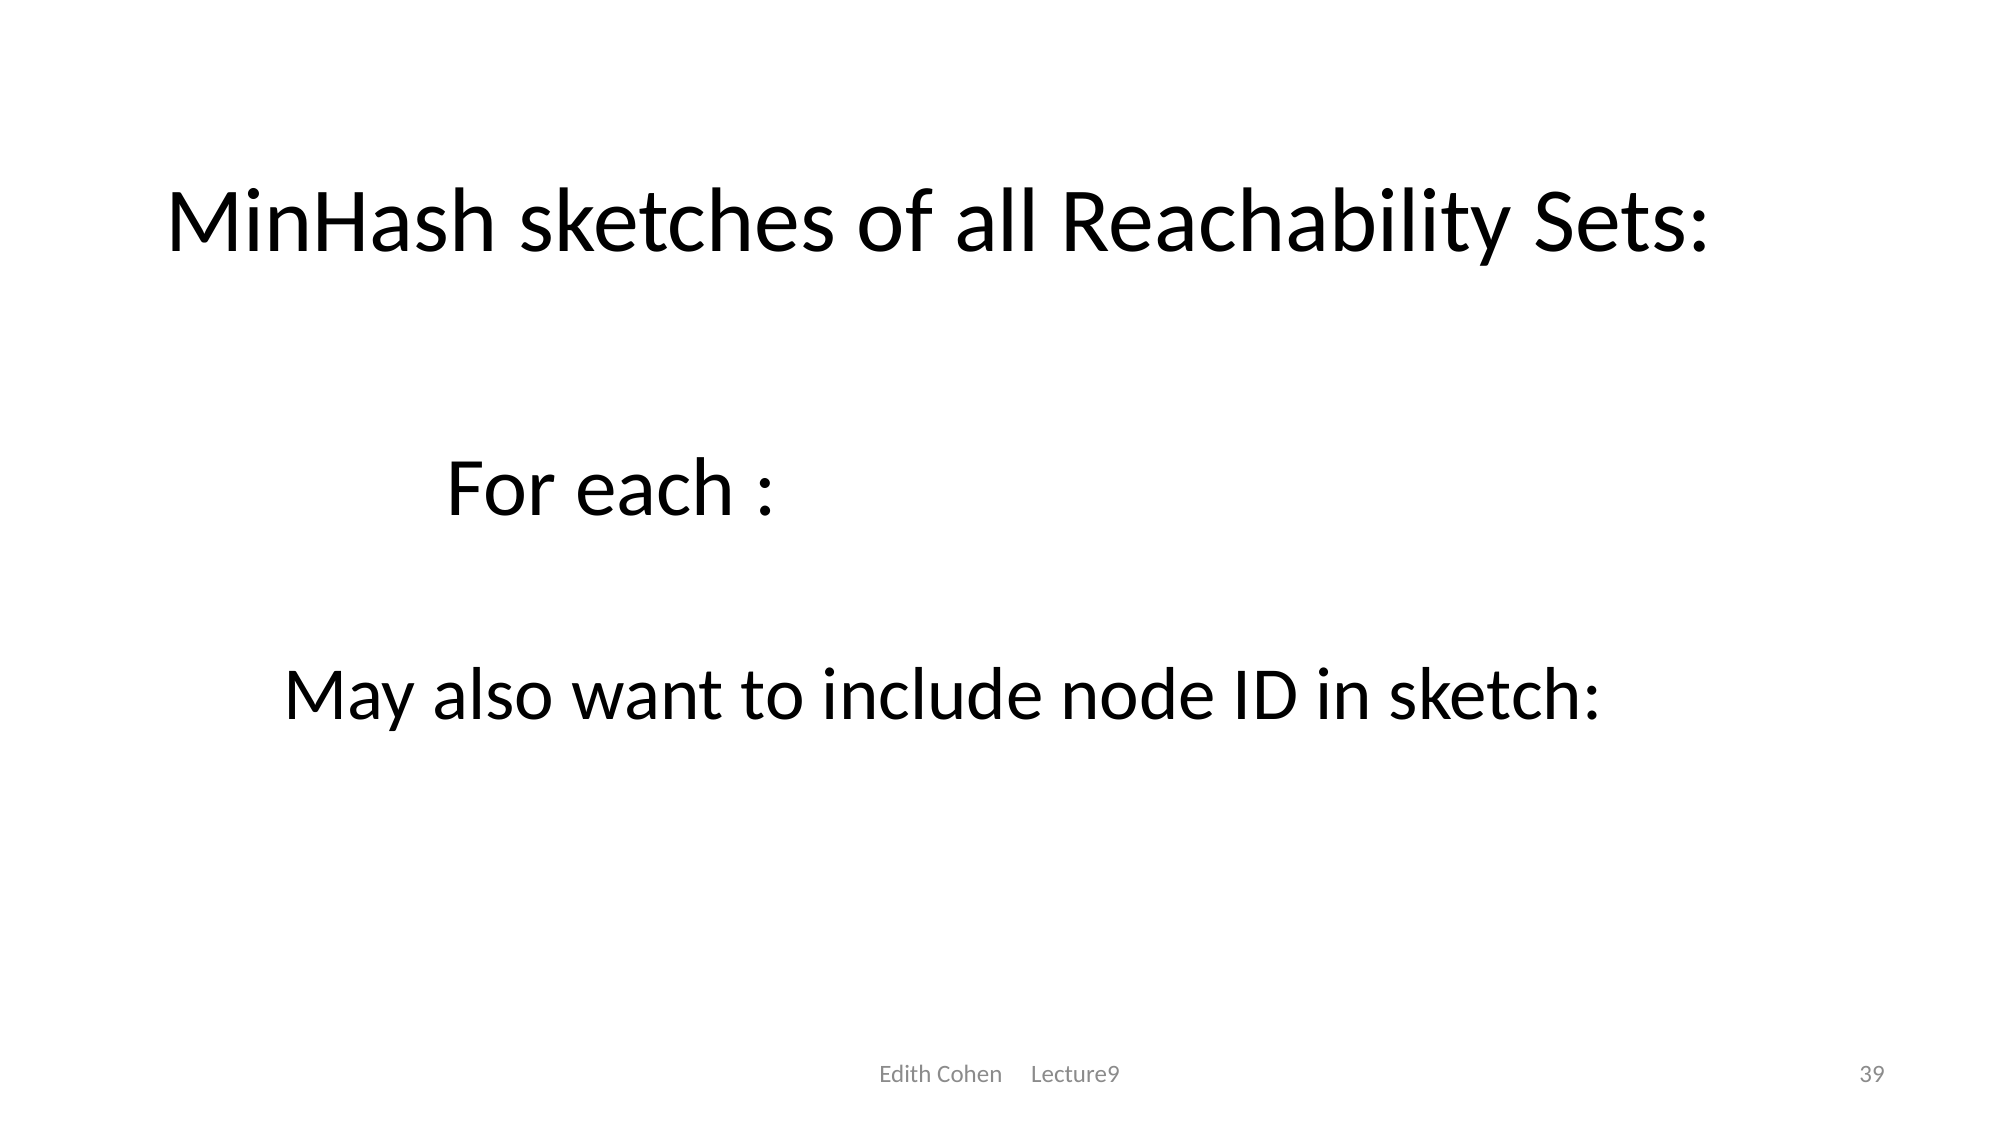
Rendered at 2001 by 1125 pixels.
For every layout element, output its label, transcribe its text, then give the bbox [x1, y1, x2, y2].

footer Edith Cohen Lecture9 [683, 1042, 1317, 1103]
slide_number 39 [1433, 1042, 1900, 1103]
